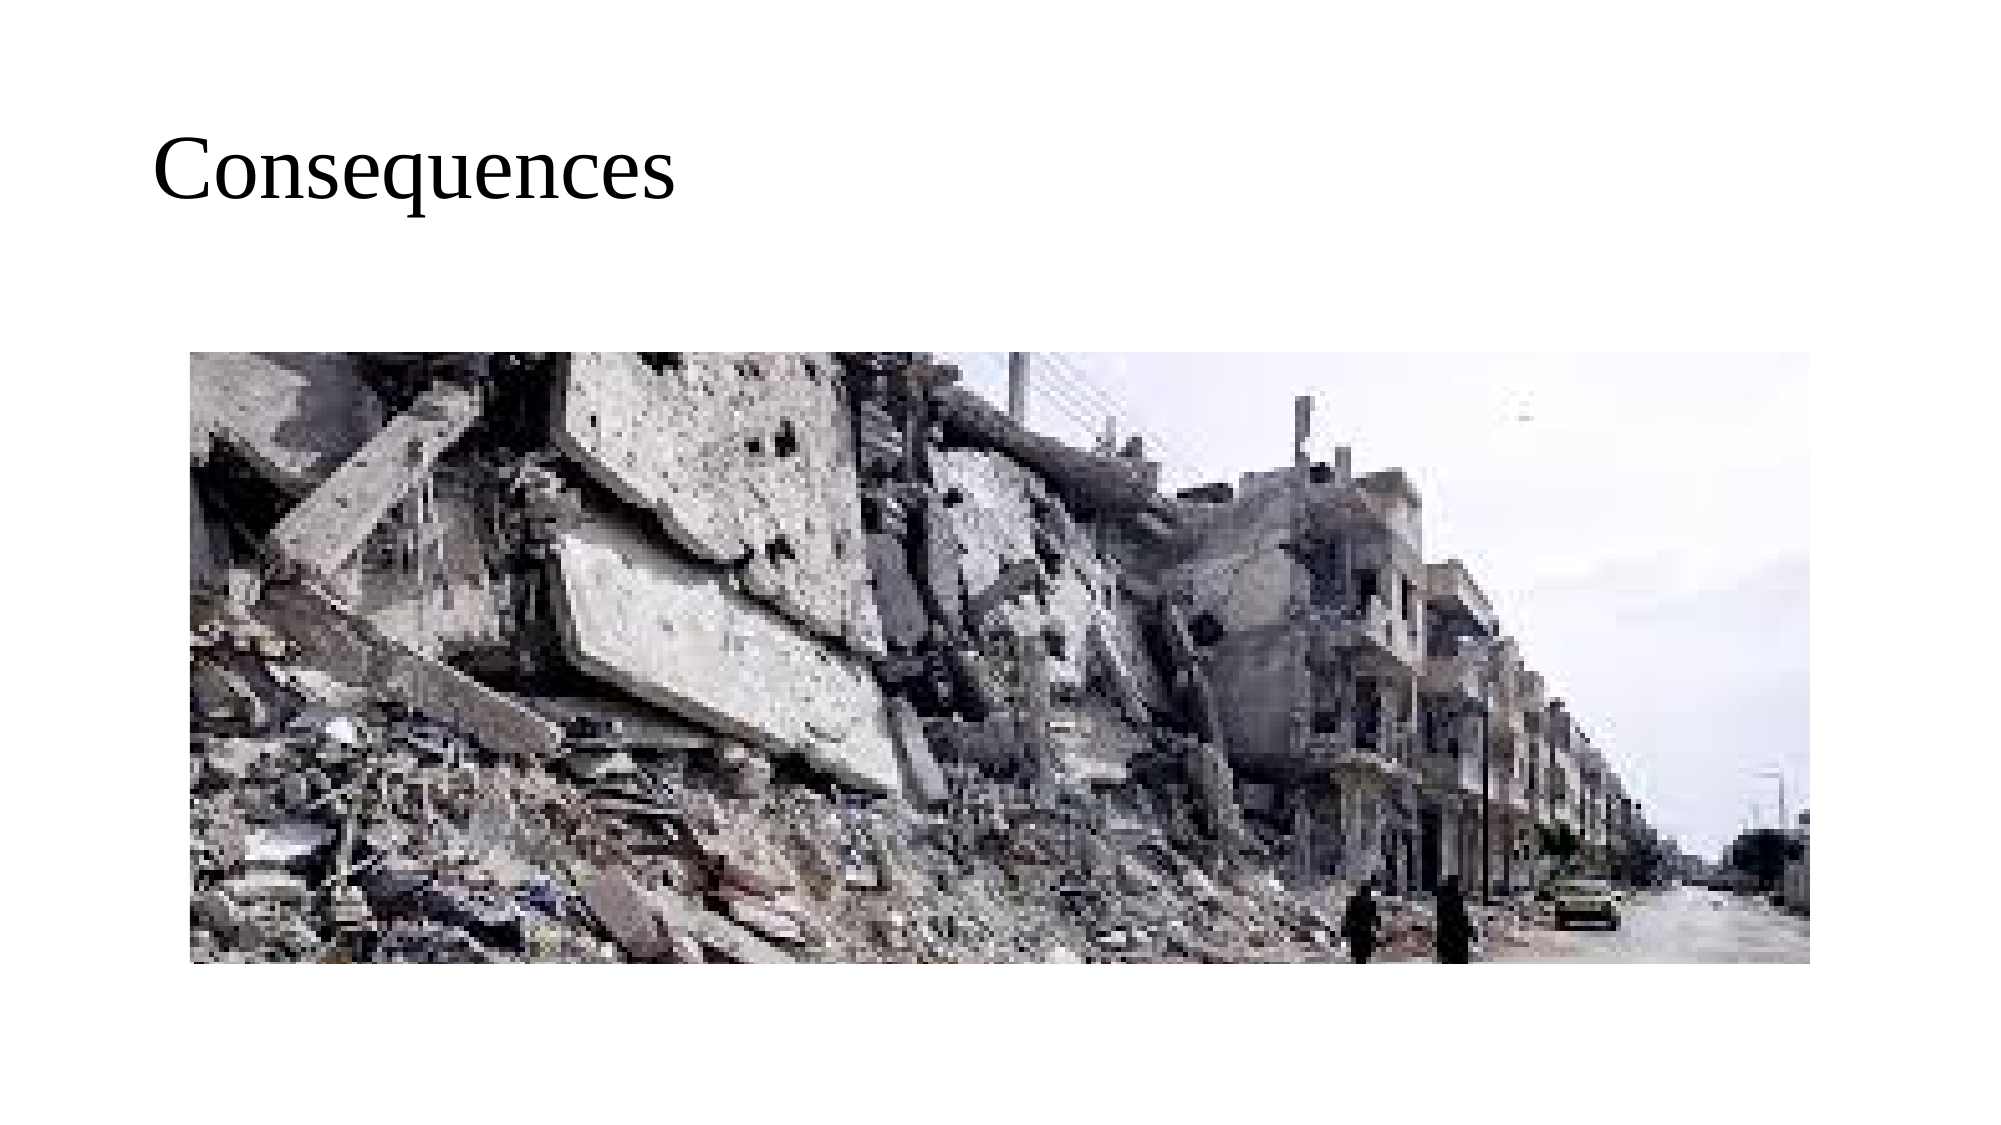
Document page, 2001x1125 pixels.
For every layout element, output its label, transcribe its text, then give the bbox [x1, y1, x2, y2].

title Consequences [137, 59, 1863, 278]
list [189, 352, 1810, 963]
